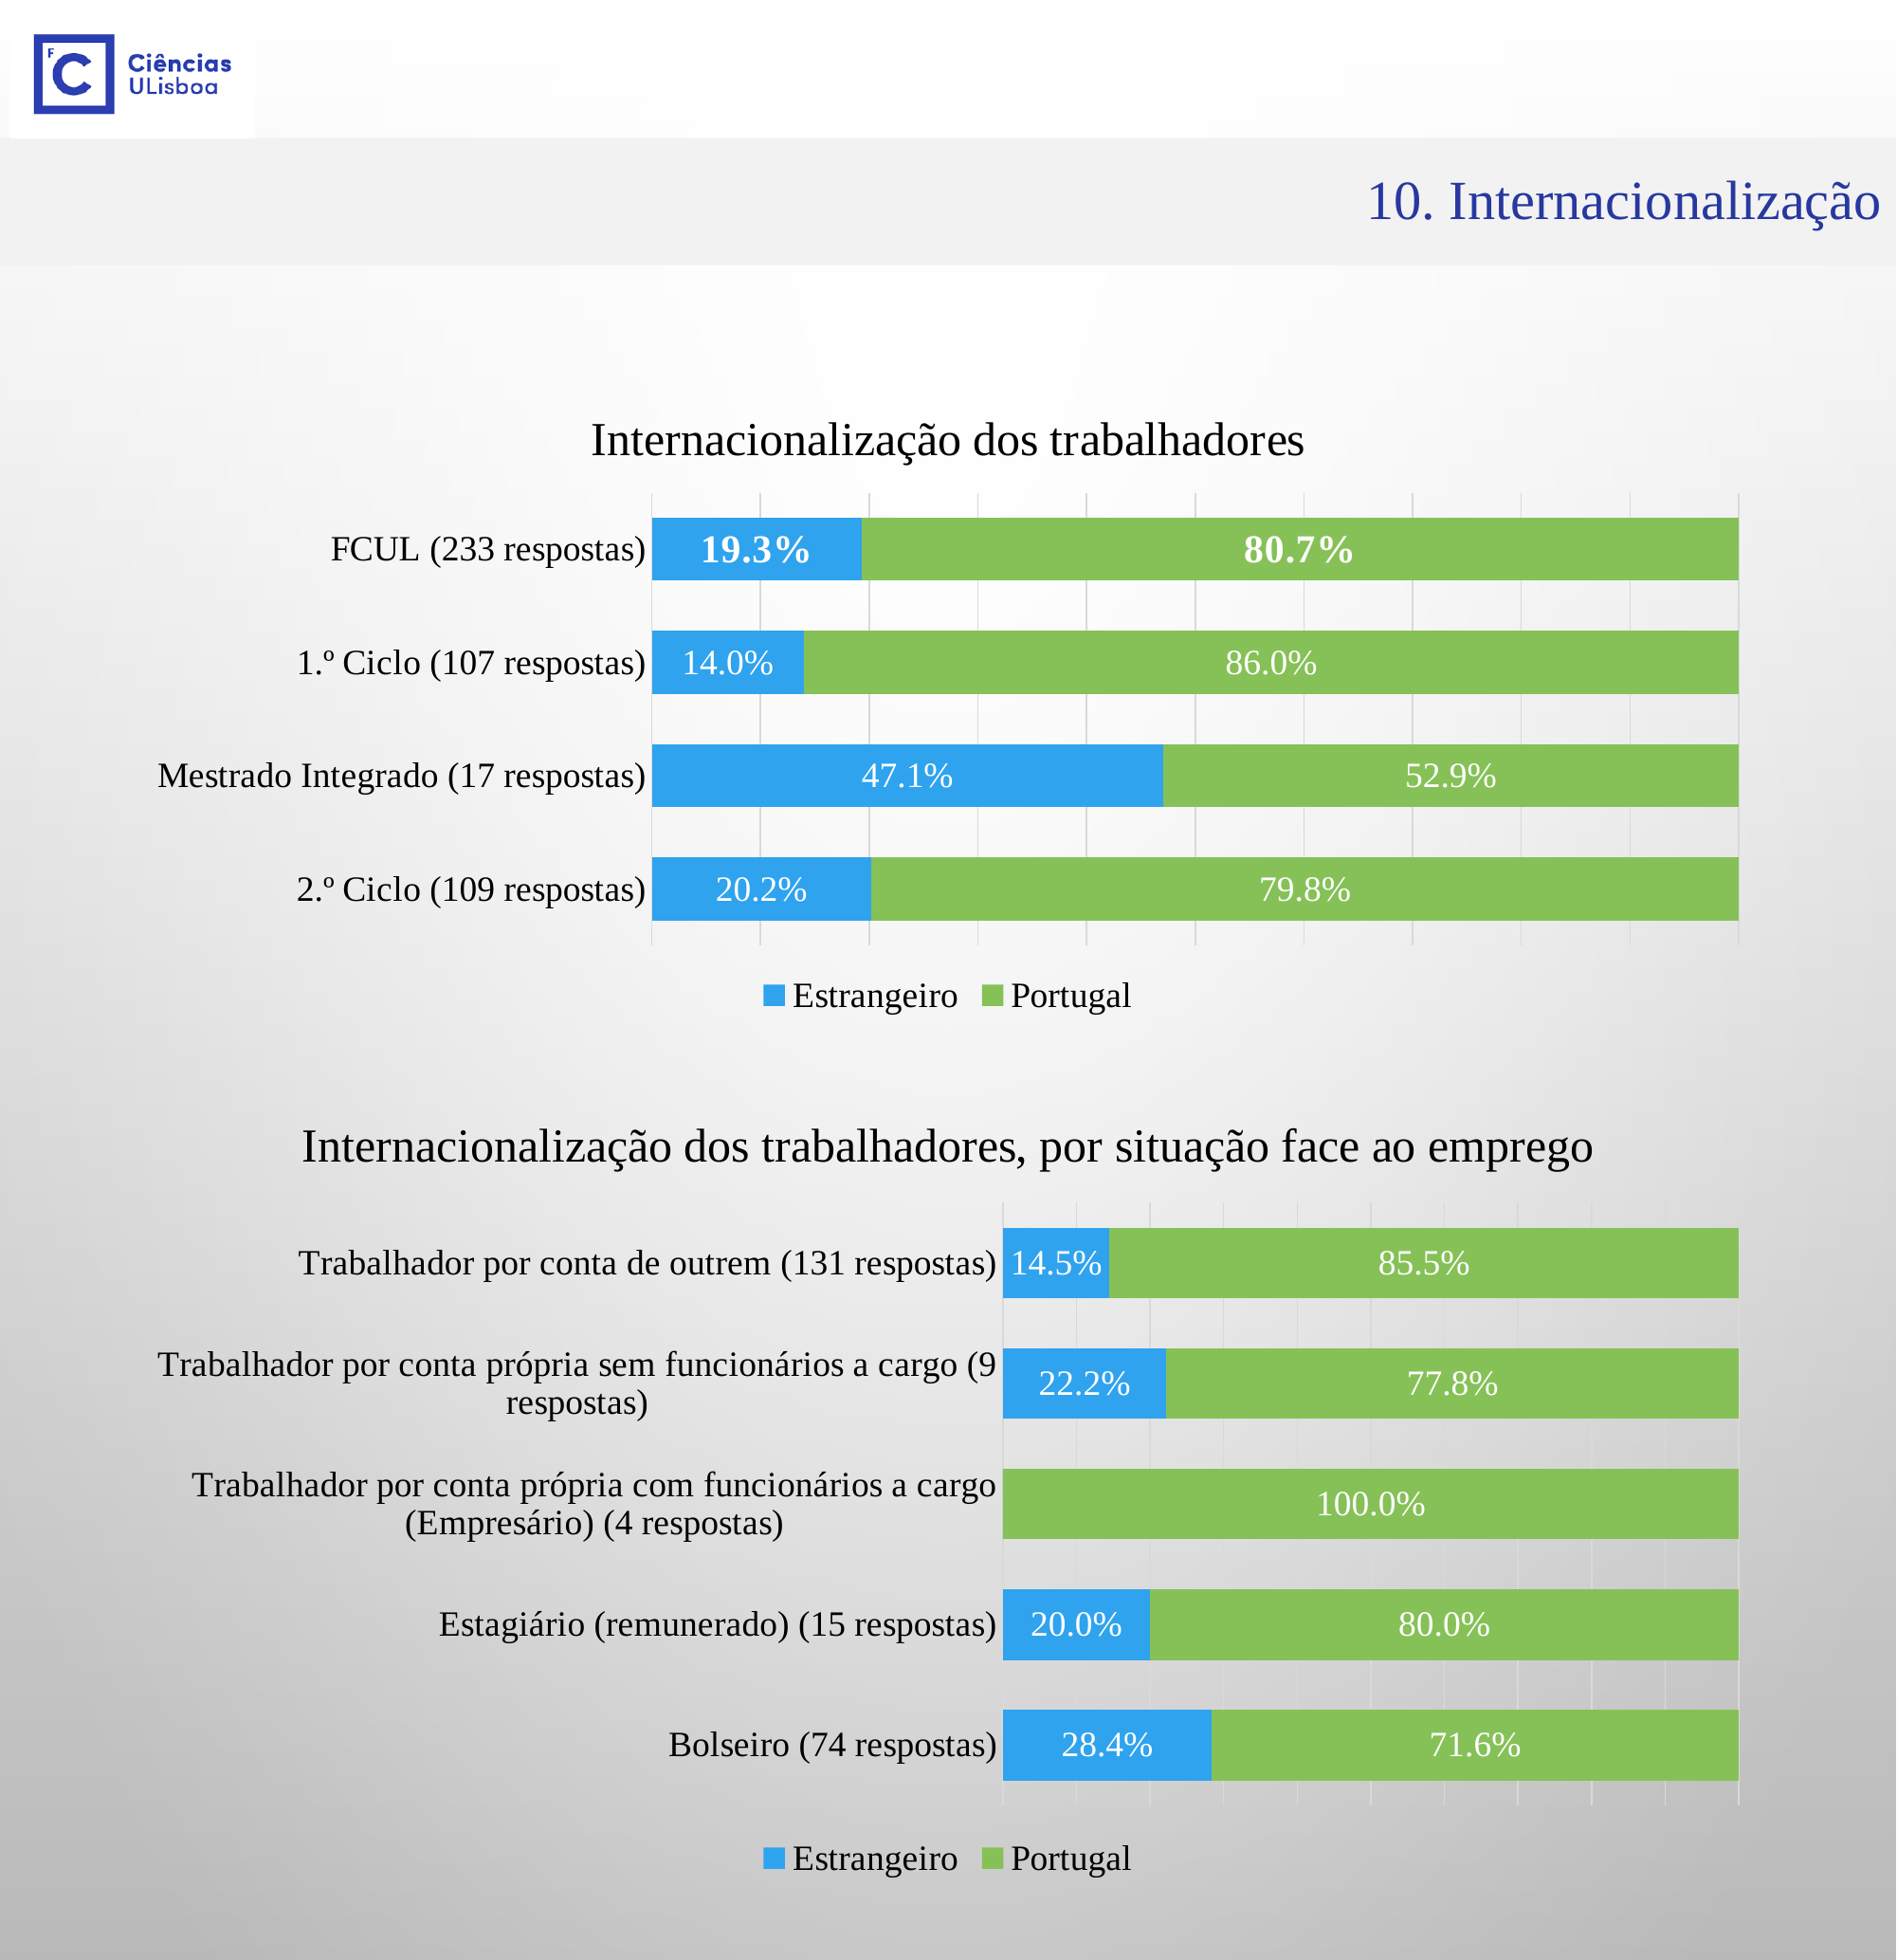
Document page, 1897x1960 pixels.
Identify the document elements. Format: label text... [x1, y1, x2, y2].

chart [123, 1081, 1772, 1885]
chart [123, 376, 1772, 1022]
picture [0, 266, 1896, 1960]
text_box 10. Internacionalização [0, 137, 1896, 266]
picture [0, 0, 1896, 138]
